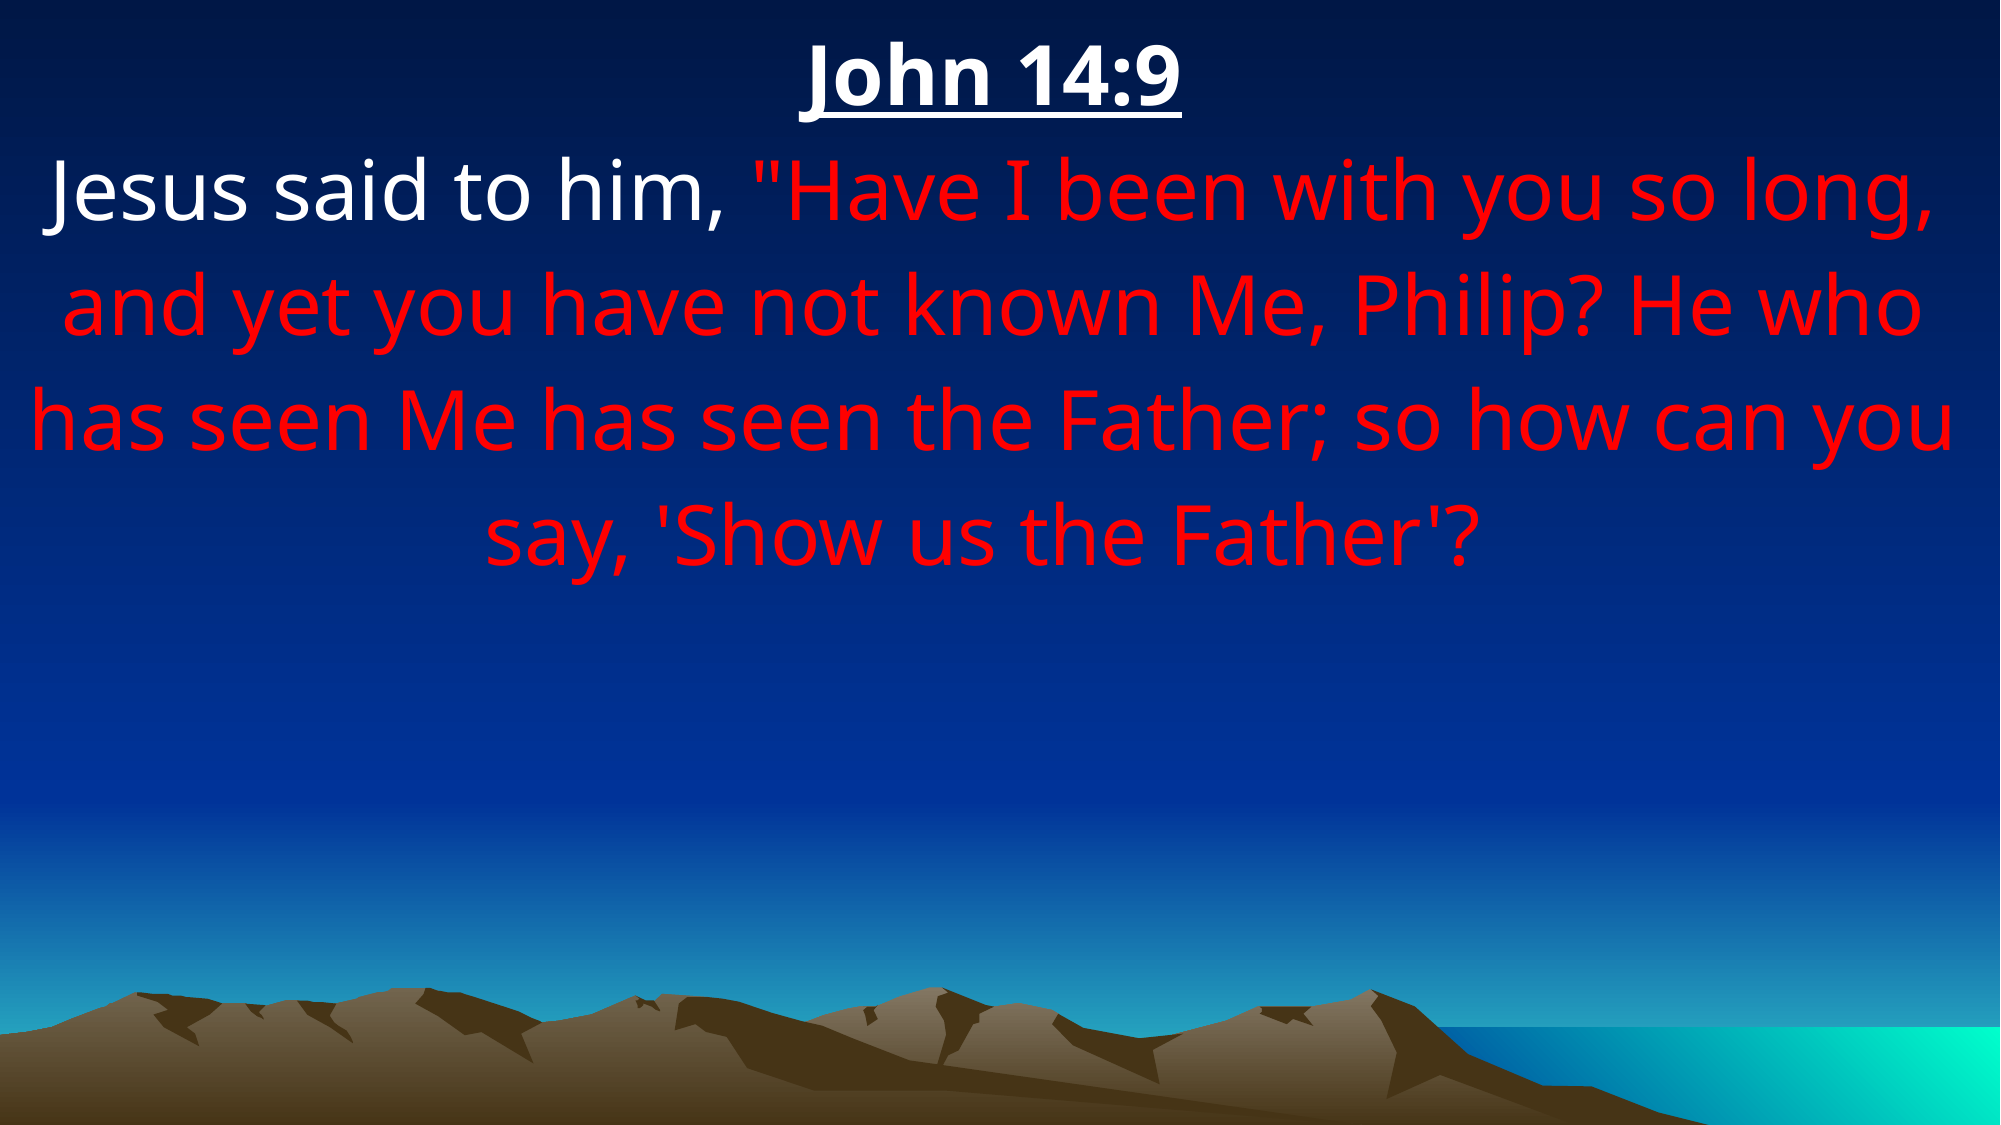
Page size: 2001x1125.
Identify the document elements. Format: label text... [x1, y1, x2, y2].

text_box John 14:9 Jesus said to him, "Have I been with you so long, and yet you have not known Me, Philip? He who has seen Me has seen the Father; so how can you say, 'Show us the Father'? [0, 0, 1988, 825]
